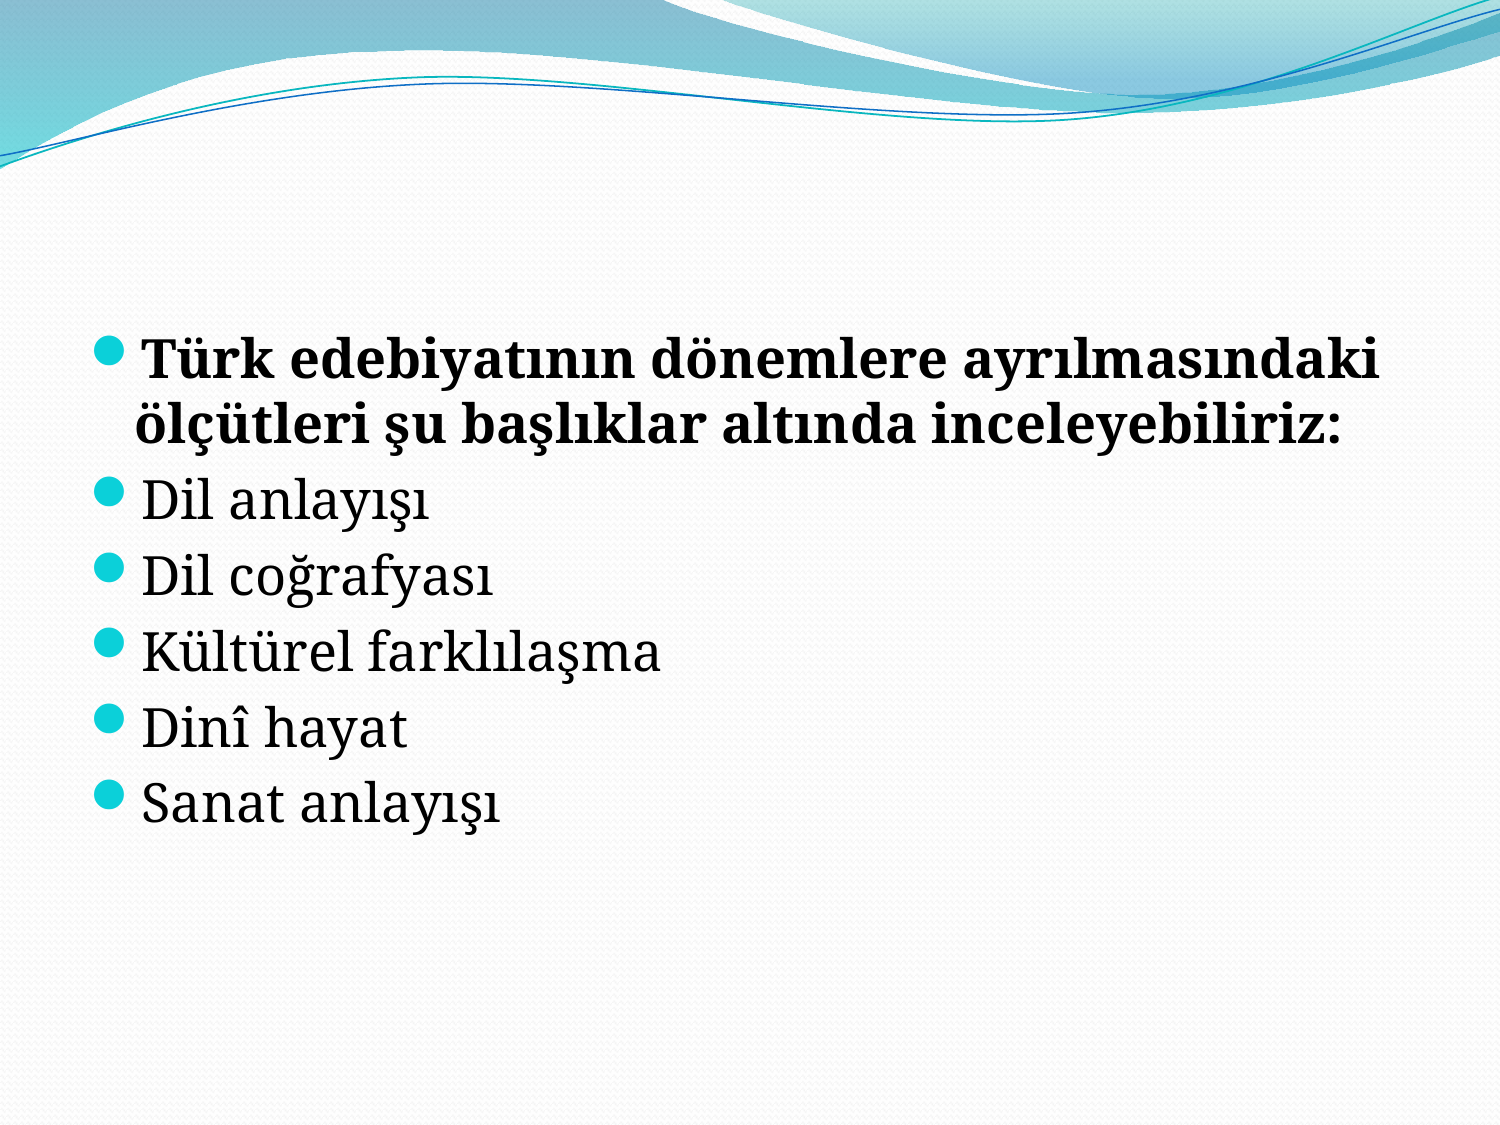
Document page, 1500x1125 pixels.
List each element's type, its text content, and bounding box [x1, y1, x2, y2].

list Türk edebiyatının dönemlere ayrılmasındaki ölçütleri şu başlıklar altında inceleyebiliriz: Dil anlayışı Dil coğrafyası Kültürel farklılaşma Dinî hayat Sanat anlayışı [75, 317, 1425, 1038]
